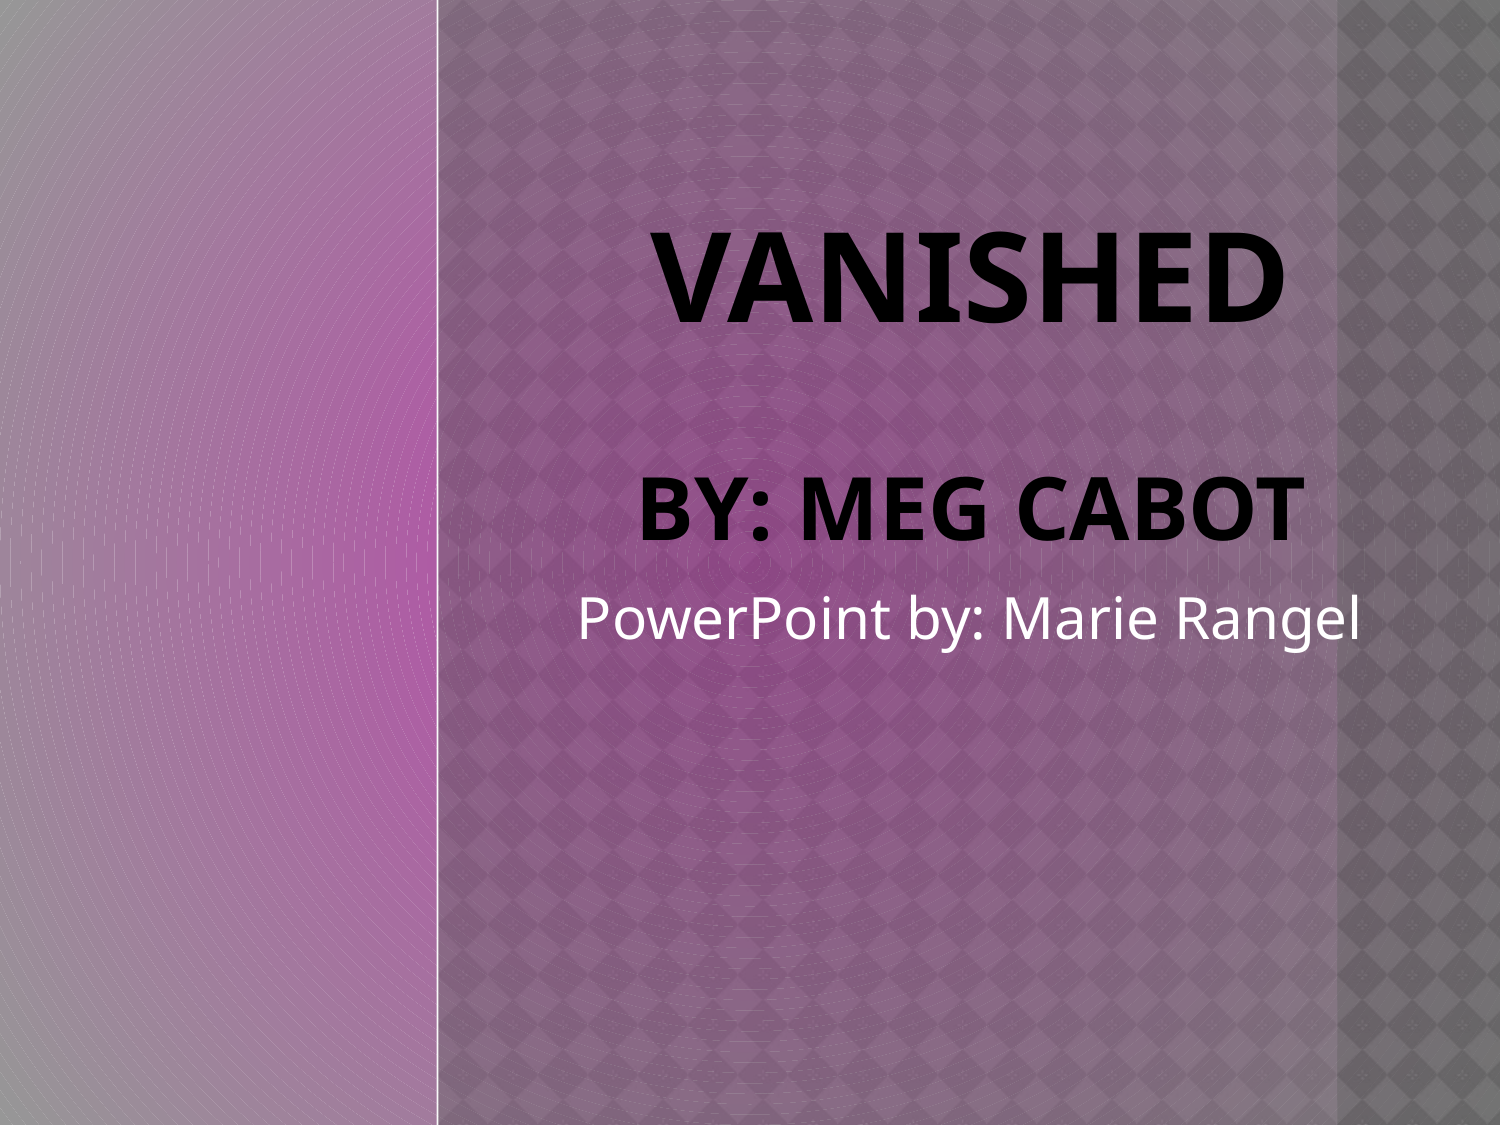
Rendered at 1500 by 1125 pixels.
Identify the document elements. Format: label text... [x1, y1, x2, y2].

title Vanished By: Meg Cabot [552, 87, 1390, 558]
subtitle PowerPoint by: Marie Rangel [550, 580, 1390, 762]
